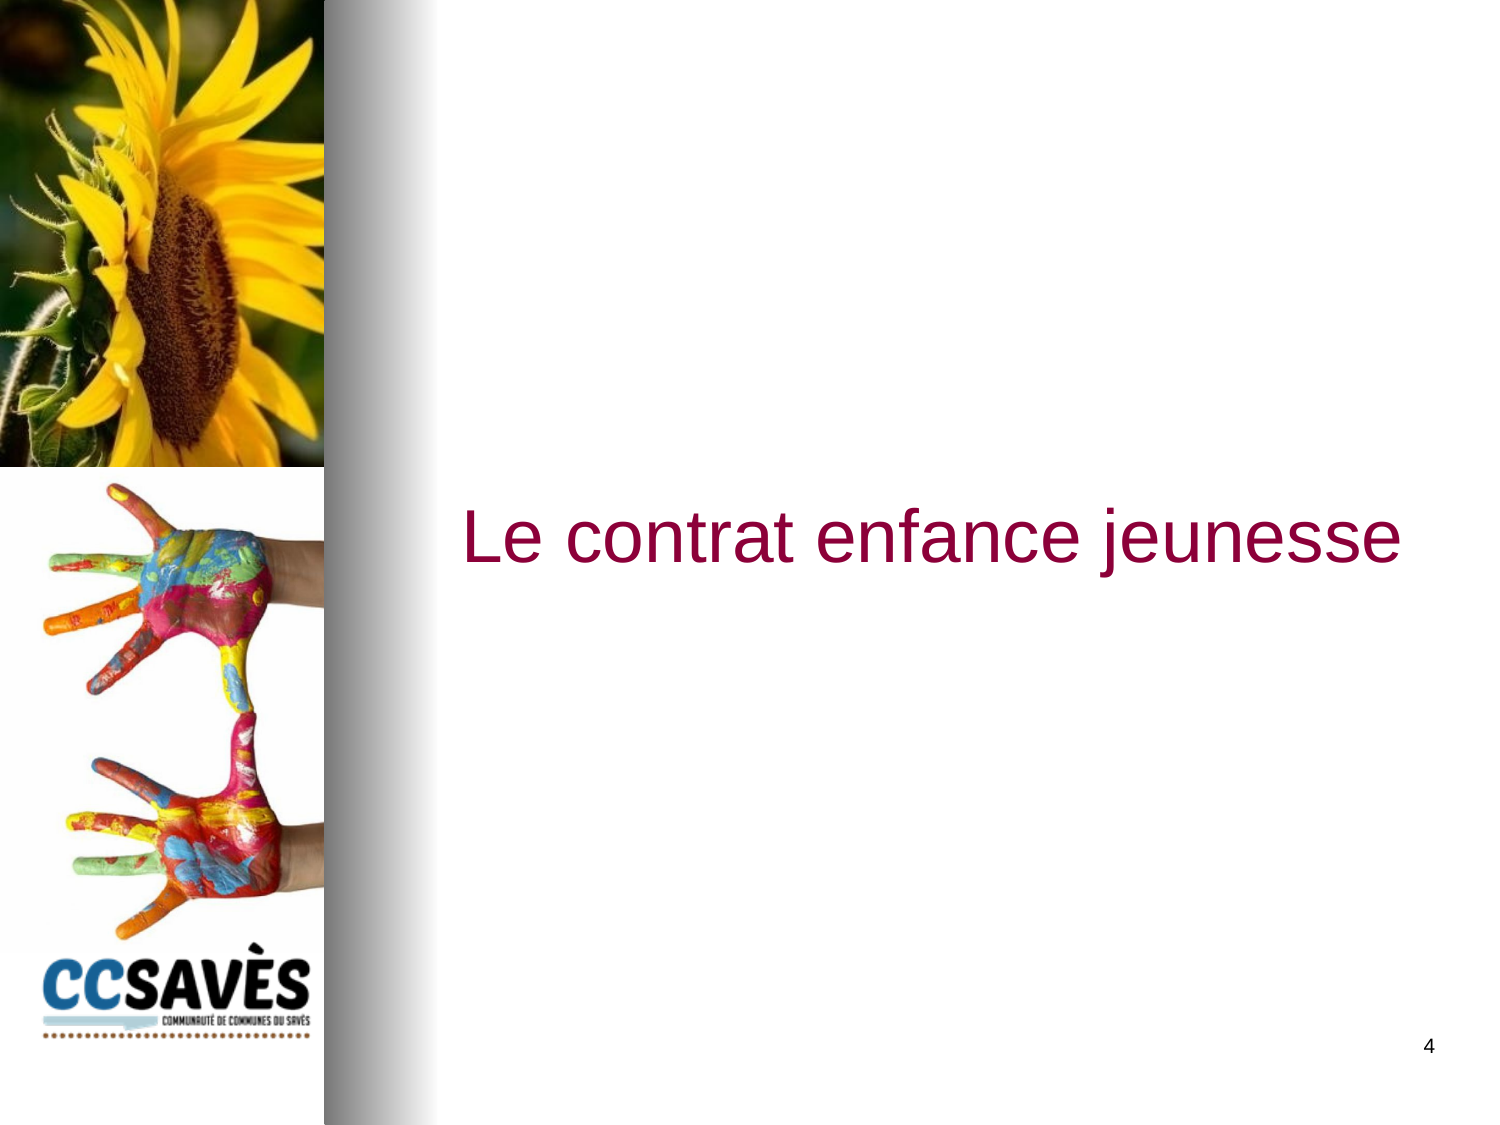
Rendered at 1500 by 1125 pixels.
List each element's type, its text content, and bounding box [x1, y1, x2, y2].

title Le contrat enfance jeunesse [407, 432, 1458, 633]
picture [0, 0, 355, 1084]
slide_number 4 [1137, 1025, 1450, 1100]
